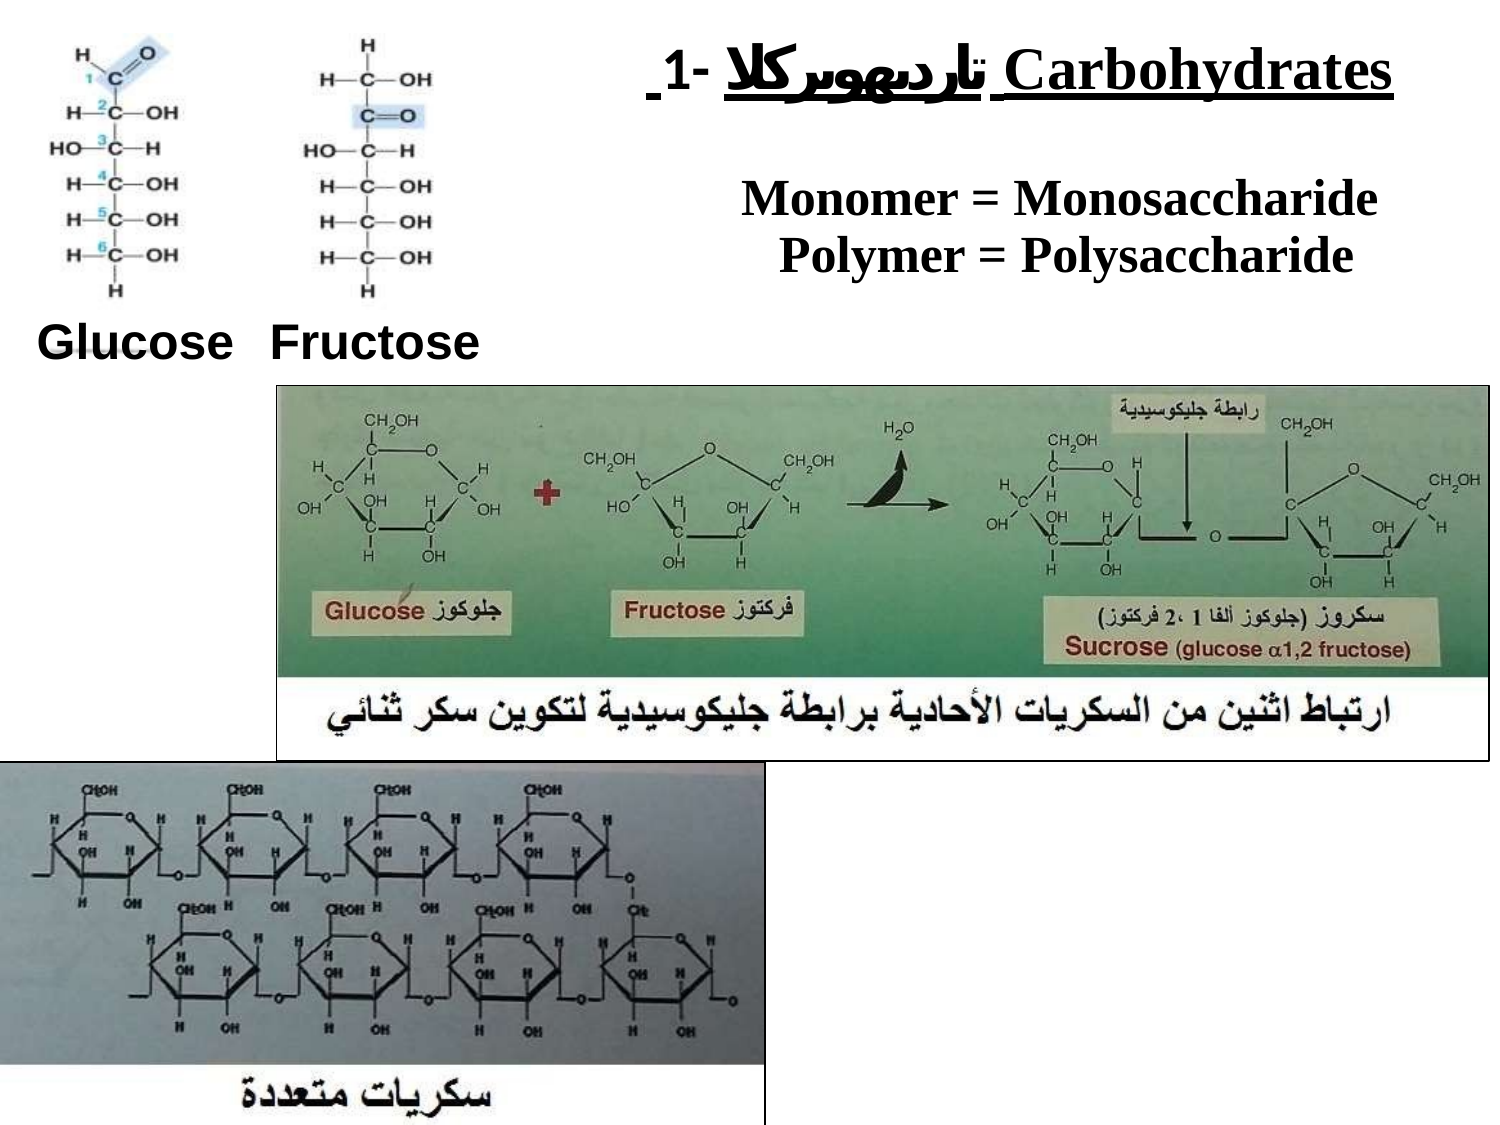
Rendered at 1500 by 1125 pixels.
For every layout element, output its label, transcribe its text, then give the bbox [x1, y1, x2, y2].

text_box Glucose [34, 307, 237, 370]
text_box [0, 762, 766, 1125]
text_box [276, 385, 1490, 762]
text_box [48, 33, 434, 357]
text_box [0, 763, 763, 1125]
title تارديهوبركلا -1 Carbohydrates [643, 27, 1410, 218]
text_box Fructose [267, 307, 484, 370]
text_box Monomer = Monosaccharide Polymer = Polysaccharide [738, 160, 1386, 283]
